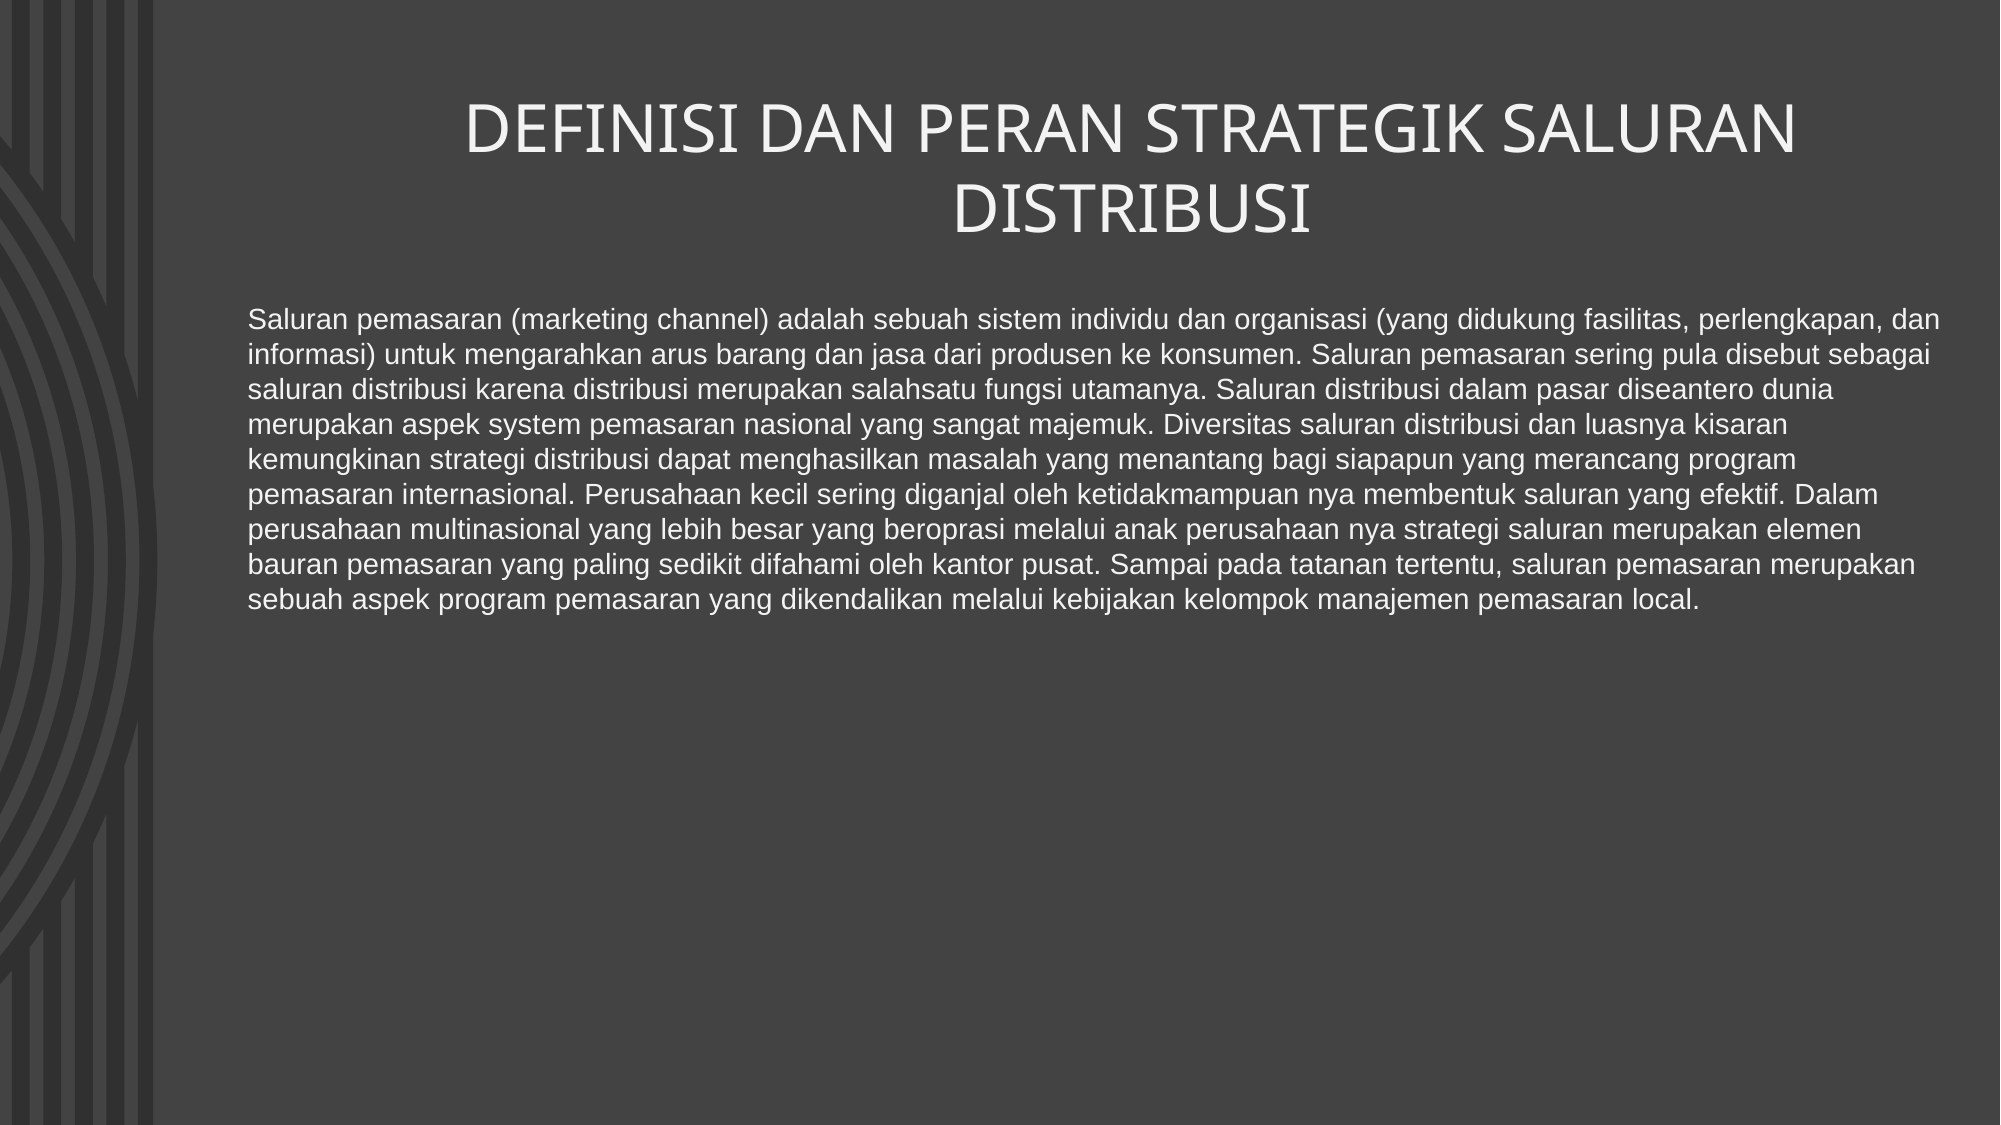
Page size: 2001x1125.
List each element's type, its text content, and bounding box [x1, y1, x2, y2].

title DEFINISI DAN PERAN STRATEGIK SALURAN DISTRIBUSI [420, 20, 1844, 262]
text_box Saluran pemasaran (marketing channel) adalah sebuah sistem individu dan organisasi (yang didukung fasilitas, perlengkapan, dan informasi) untuk mengarahkan arus barang dan jasa dari produsen ke konsumen. Saluran pemasaran sering pula disebut sebagai saluran distribusi karena distribusi merupakan salahsatu fungsi utamanya. Saluran distribusi dalam pasar diseantero dunia merupakan aspek system pemasaran nasional yang sangat majemuk. Diversitas saluran distribusi dan luasnya kisaran kemungkinan strategi distribusi dapat menghasilkan masalah yang menantang bagi siapapun yang merancang program pemasaran internasional. Perusahaan kecil sering diganjal oleh ketidakmampuan nya membentuk saluran yang efektif. Dalam perusahaan multinasional yang lebih besar yang beroprasi melalui anak perusahaan nya strategi saluran merupakan elemen bauran pemasaran yang paling sedikit difahami oleh kantor pusat. Sampai pada tatanan tertentu, saluran pemasaran merupakan sebuah aspek program pemasaran yang dikendalikan melalui kebijakan kelompok manajemen pemasaran local. [232, 293, 1968, 623]
